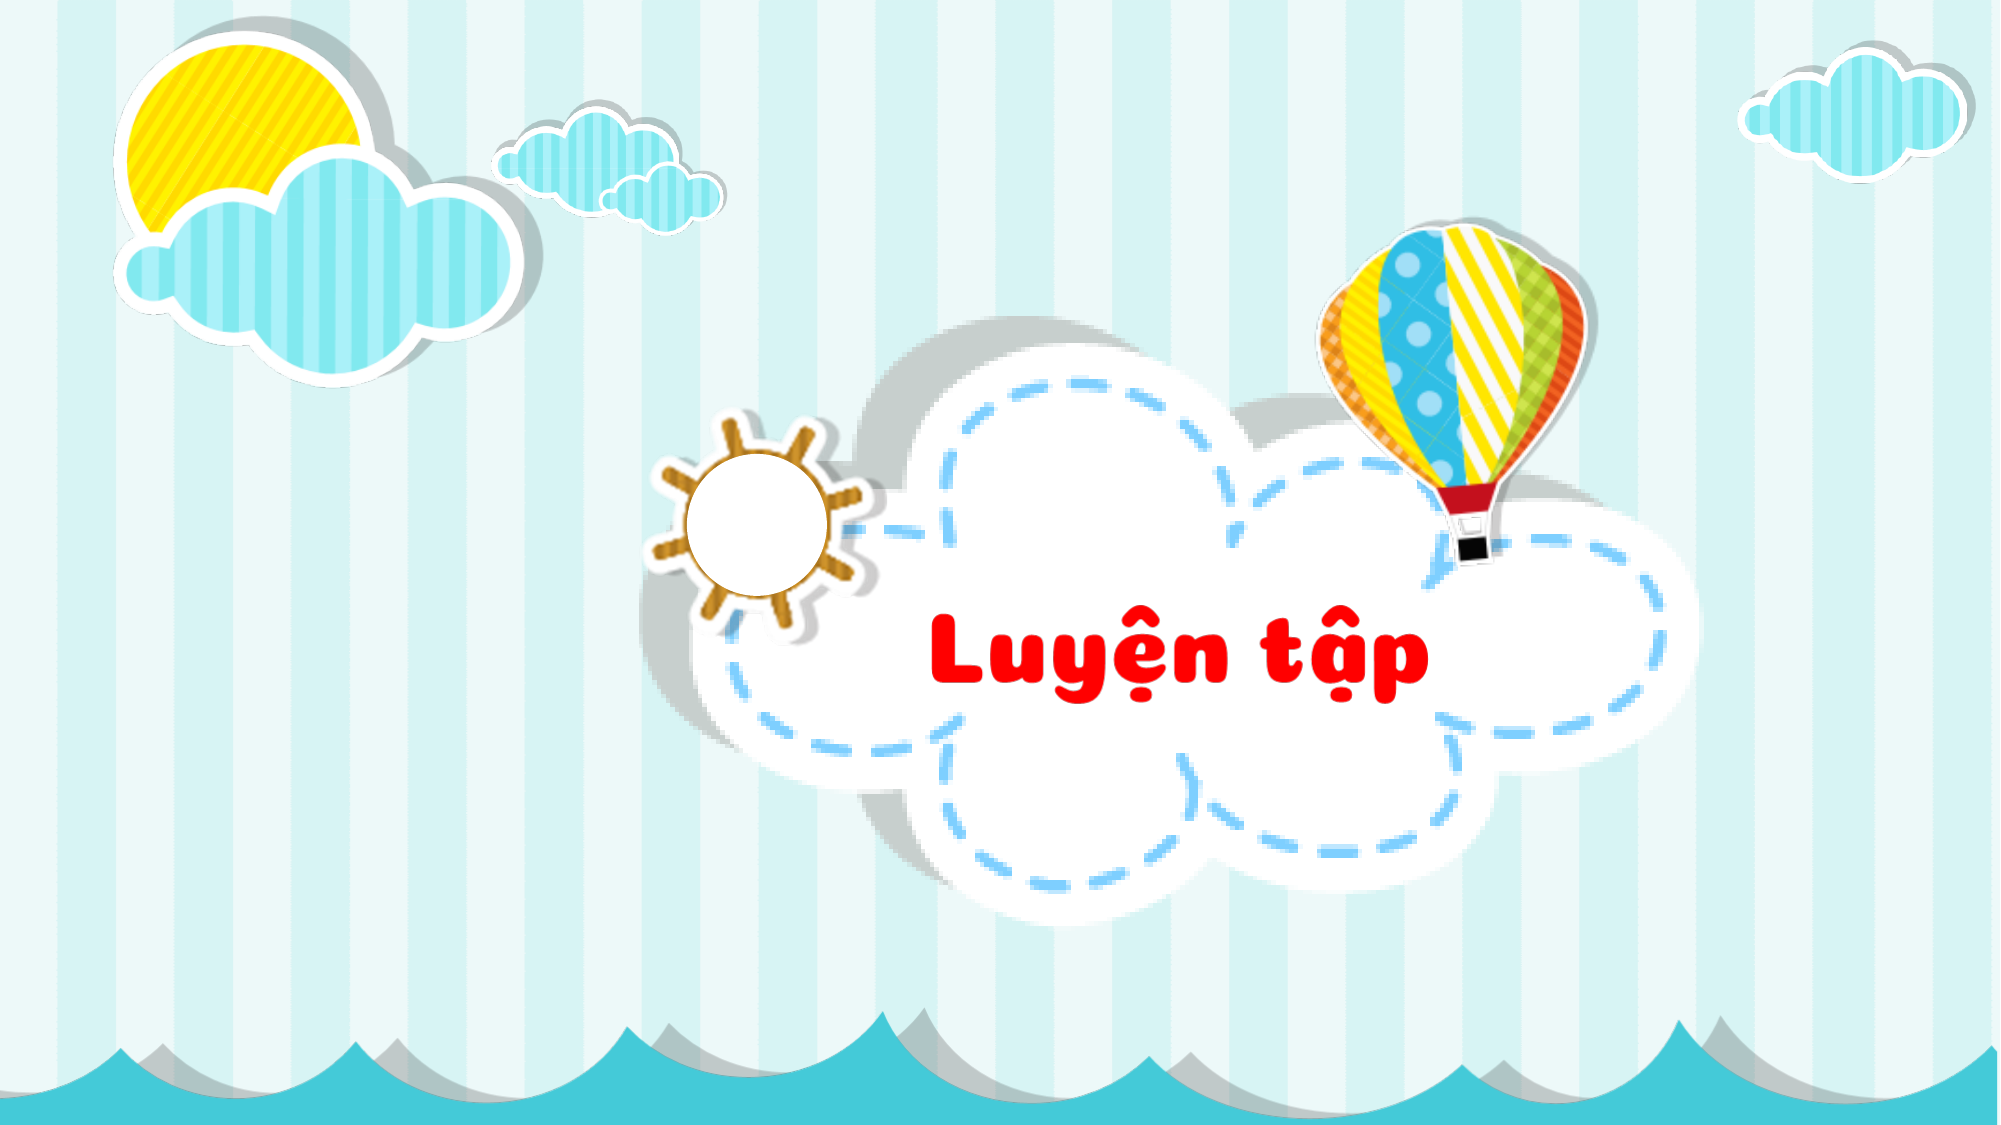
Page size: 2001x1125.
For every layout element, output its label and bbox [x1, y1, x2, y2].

text_box [605, 391, 888, 659]
picture [0, 0, 2000, 1125]
